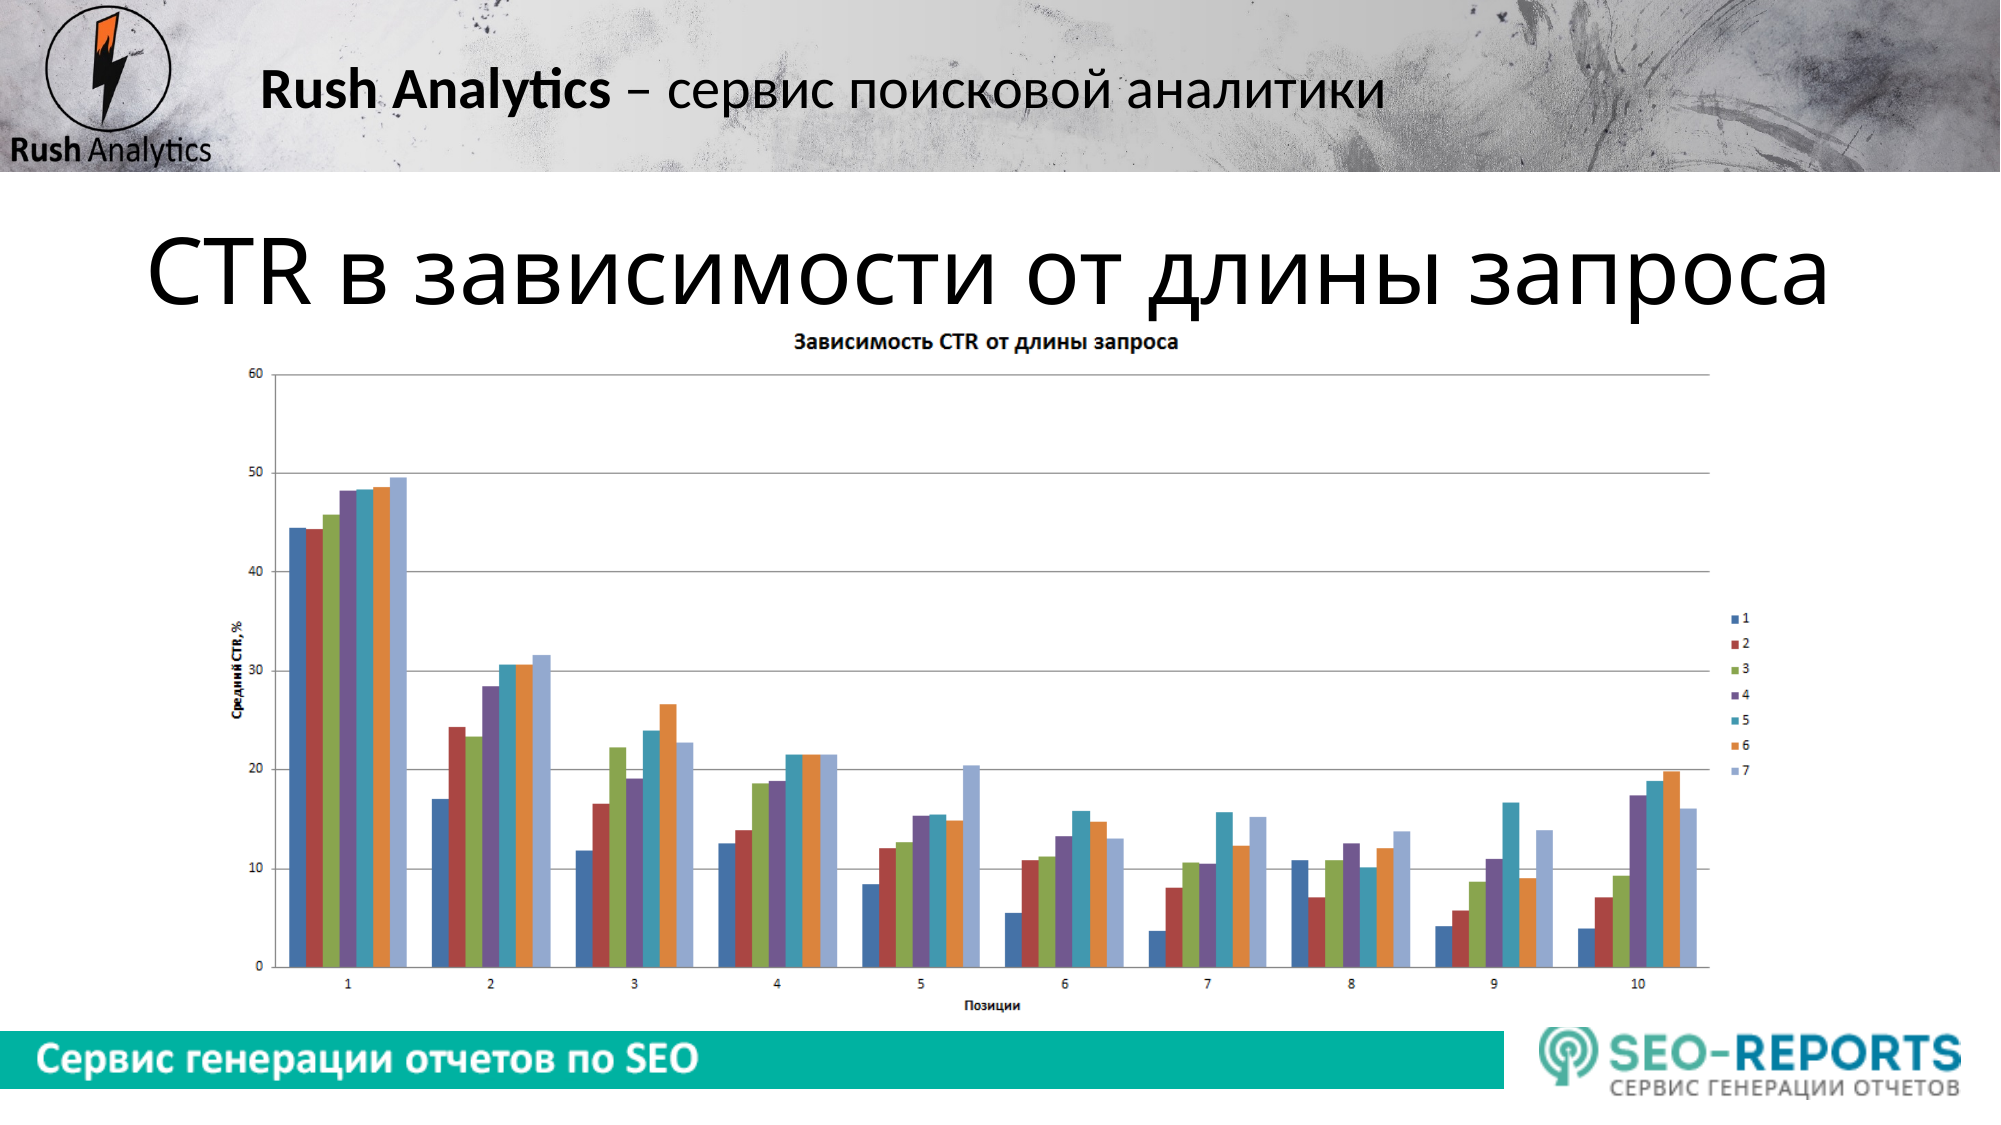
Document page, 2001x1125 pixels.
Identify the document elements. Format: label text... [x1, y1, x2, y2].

picture [0, 1031, 1504, 1089]
picture [0, 0, 2000, 172]
text_box CTR в зависимости от длины запроса [127, 172, 1853, 333]
picture [227, 324, 1961, 1100]
